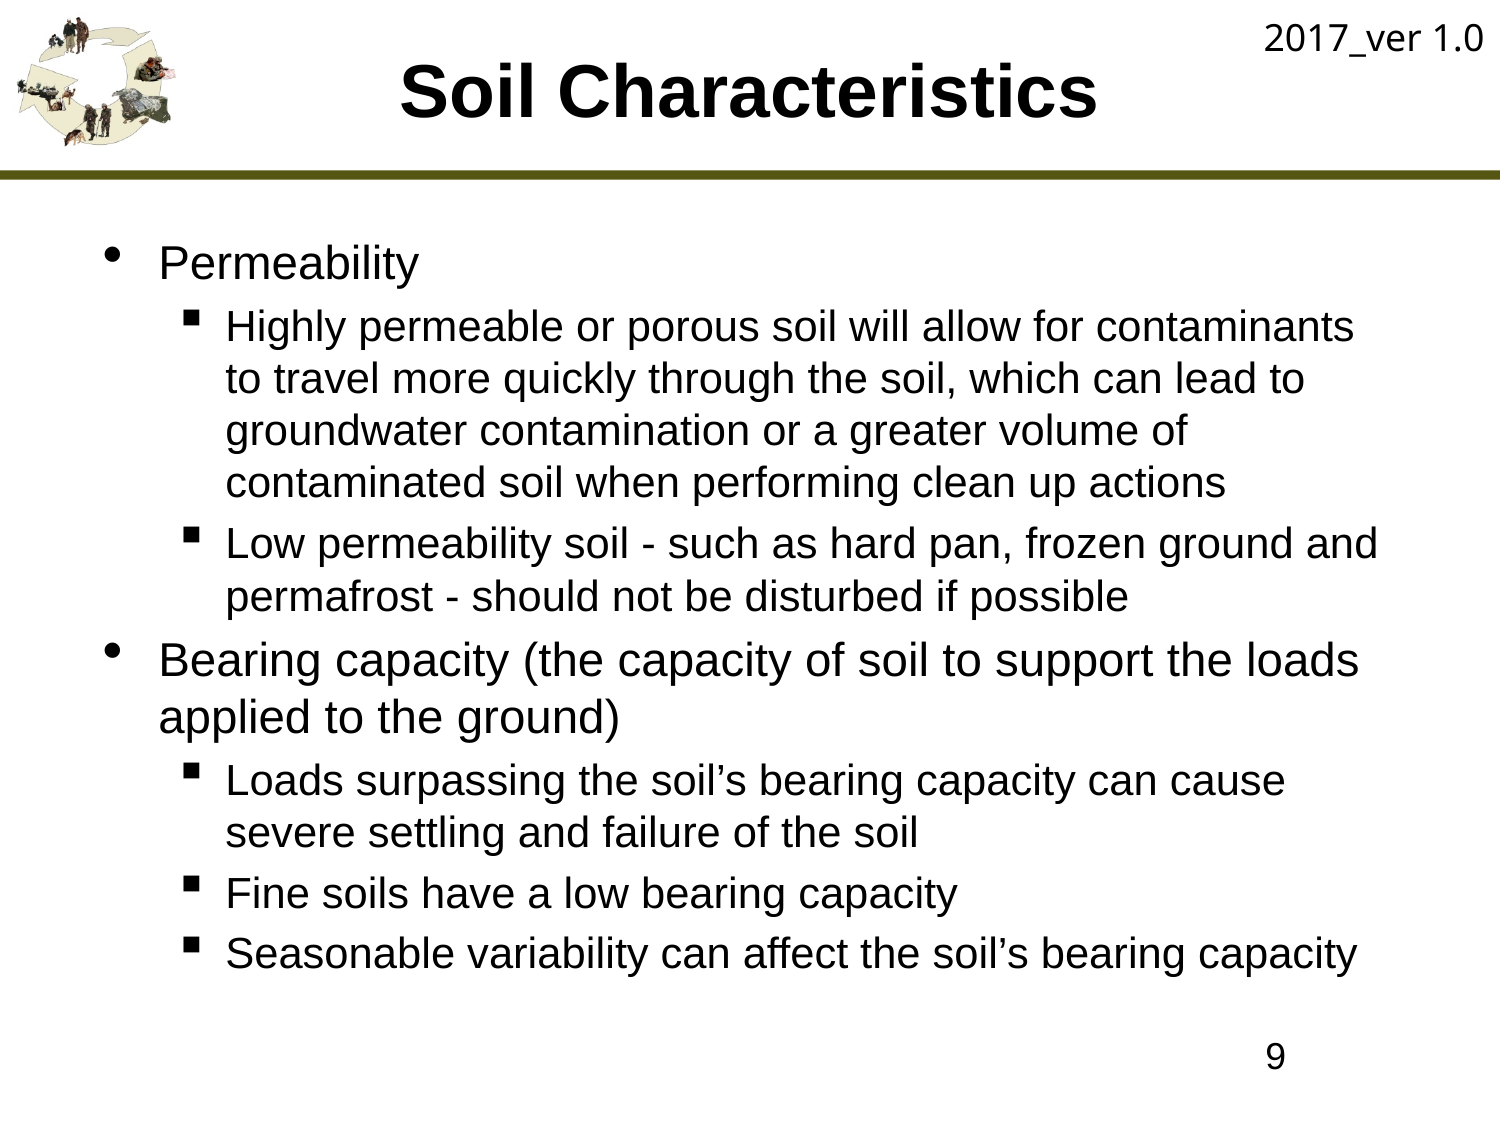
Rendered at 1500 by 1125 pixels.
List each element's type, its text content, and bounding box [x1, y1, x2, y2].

list Permeability Highly permeable or porous soil will allow for contaminants to travel more quickly through the soil, which can lead to groundwater contamination or a greater volume of contaminated soil when performing clean up actions Low permeability soil - such as hard pan, frozen ground and permafrost - should not be disturbed if possible Bearing capacity (the capacity of soil to support the loads applied to the ground) Loads surpassing the soil’s bearing capacity can cause severe settling and failure of the soil Fine soils have a low bearing capacity Seasonable variability can affect the soil’s bearing capacity [87, 224, 1413, 1063]
title Soil Characteristics [174, 24, 1326, 151]
picture [0, 12, 188, 154]
text_box 2017_ver 1.0 [1248, 6, 1500, 66]
